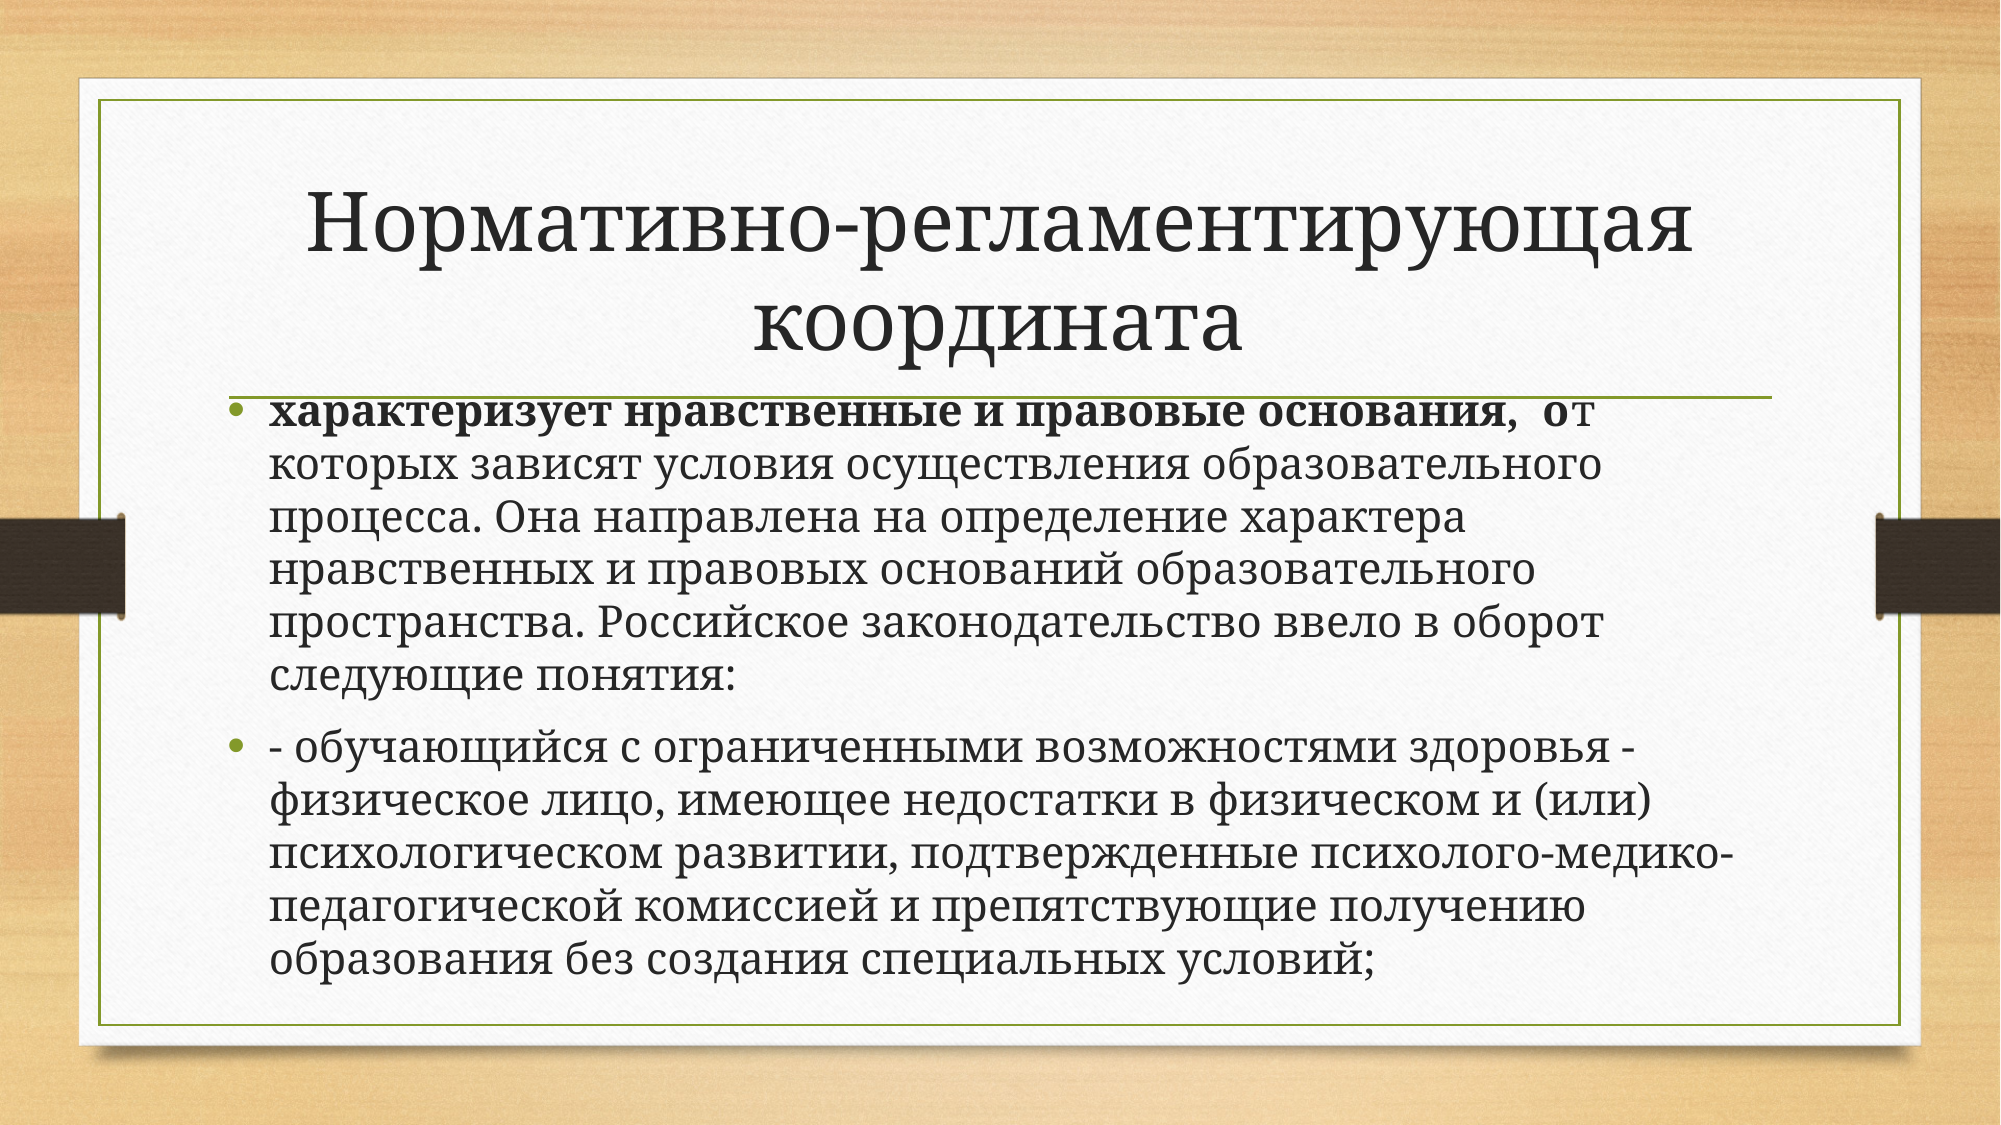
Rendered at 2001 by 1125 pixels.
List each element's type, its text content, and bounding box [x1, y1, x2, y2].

picture [0, 0, 2001, 1125]
title Нормативно-регламентирующая координата [212, 161, 1788, 375]
list характеризует нравственные и правовые основания, от которых зависят условия осуществления образовательного процесса. Она направлена на определение характера нравственных и правовых оснований образовательного пространства. Российское законодательство ввело в оборот следующие понятия: - обучающийся с ограниченными возможностями здоровья - физическое лицо, имеющее недостатки в физическом и (или) психологическом развитии, подтвержденные психолого-медико-педагогической комиссией и препятствующие получению образования без создания специальных условий; [212, 375, 1788, 992]
